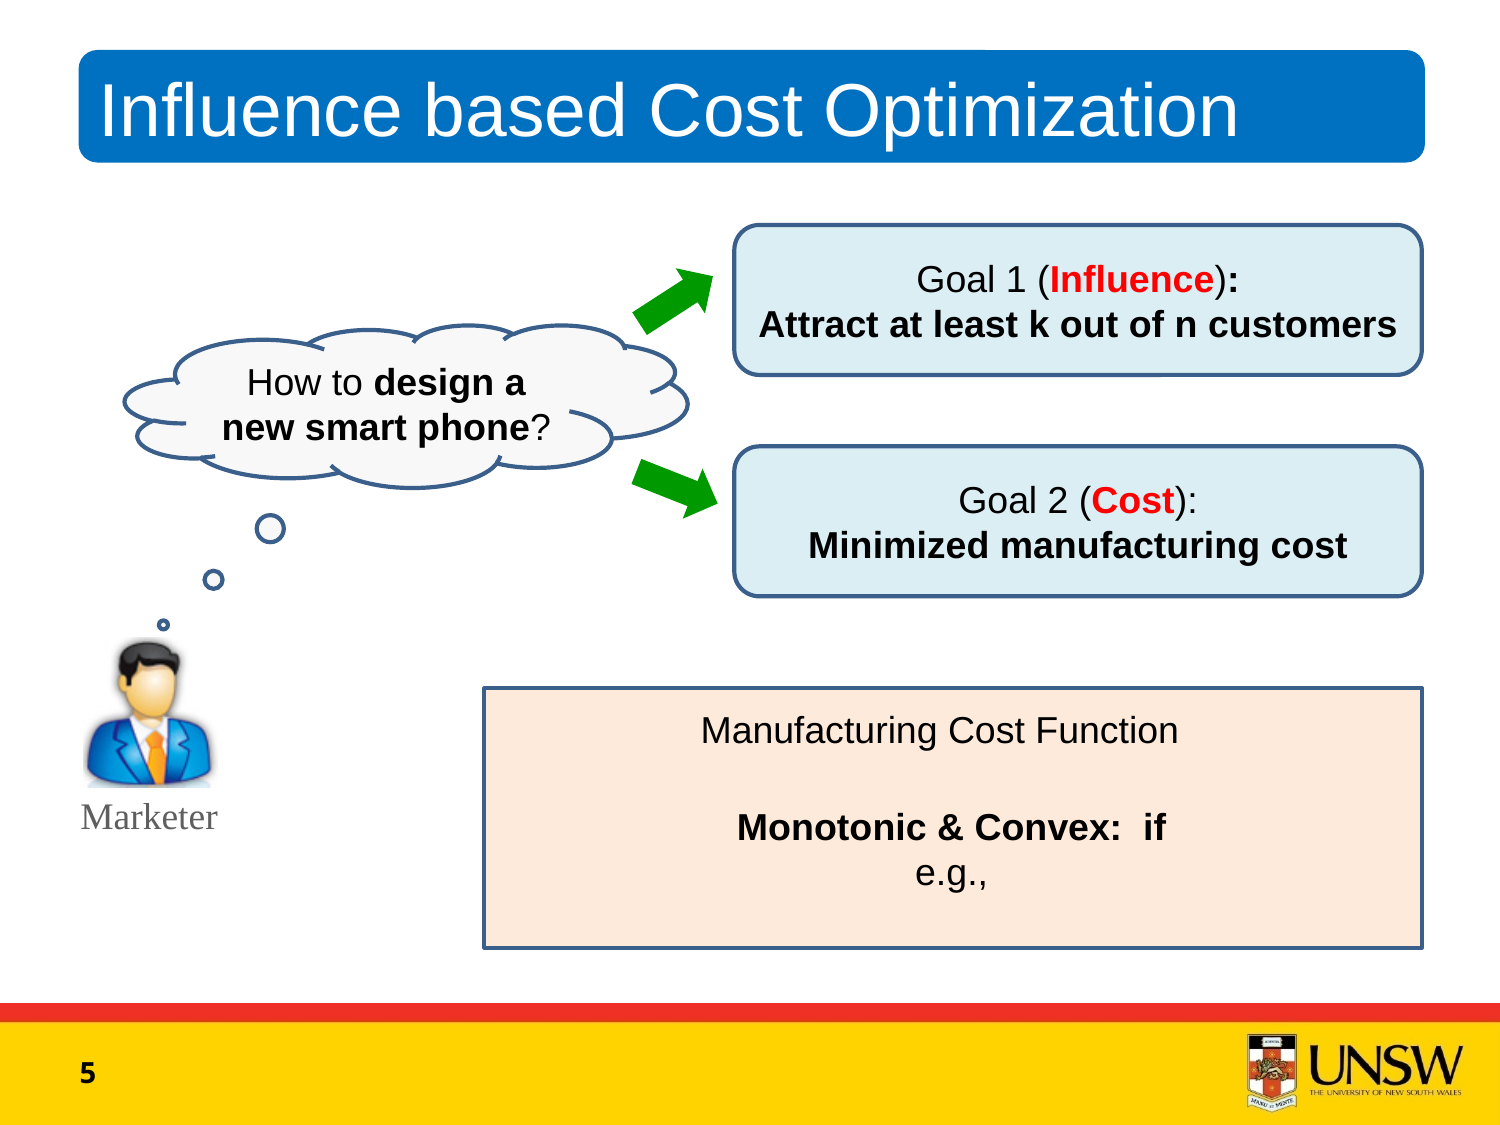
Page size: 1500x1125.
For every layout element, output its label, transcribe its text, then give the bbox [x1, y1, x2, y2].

text_box [630, 266, 715, 338]
text_box How to design a new smart phone? [254, 513, 286, 545]
text_box Goal 1 (Influence): Attract at least k out of n customers [732, 222, 1424, 378]
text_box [484, 688, 1423, 948]
text_box How to design a new smart phone? [122, 323, 690, 491]
text_box Goal 2 (Cost): Minimized manufacturing cost [732, 444, 1424, 599]
text_box Marketer [42, 784, 256, 845]
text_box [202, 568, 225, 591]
picture [0, 1003, 1500, 1125]
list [82, 637, 218, 788]
text_box Influence based Cost Optimization [76, 47, 1428, 165]
text_box [629, 456, 720, 521]
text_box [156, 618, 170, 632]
